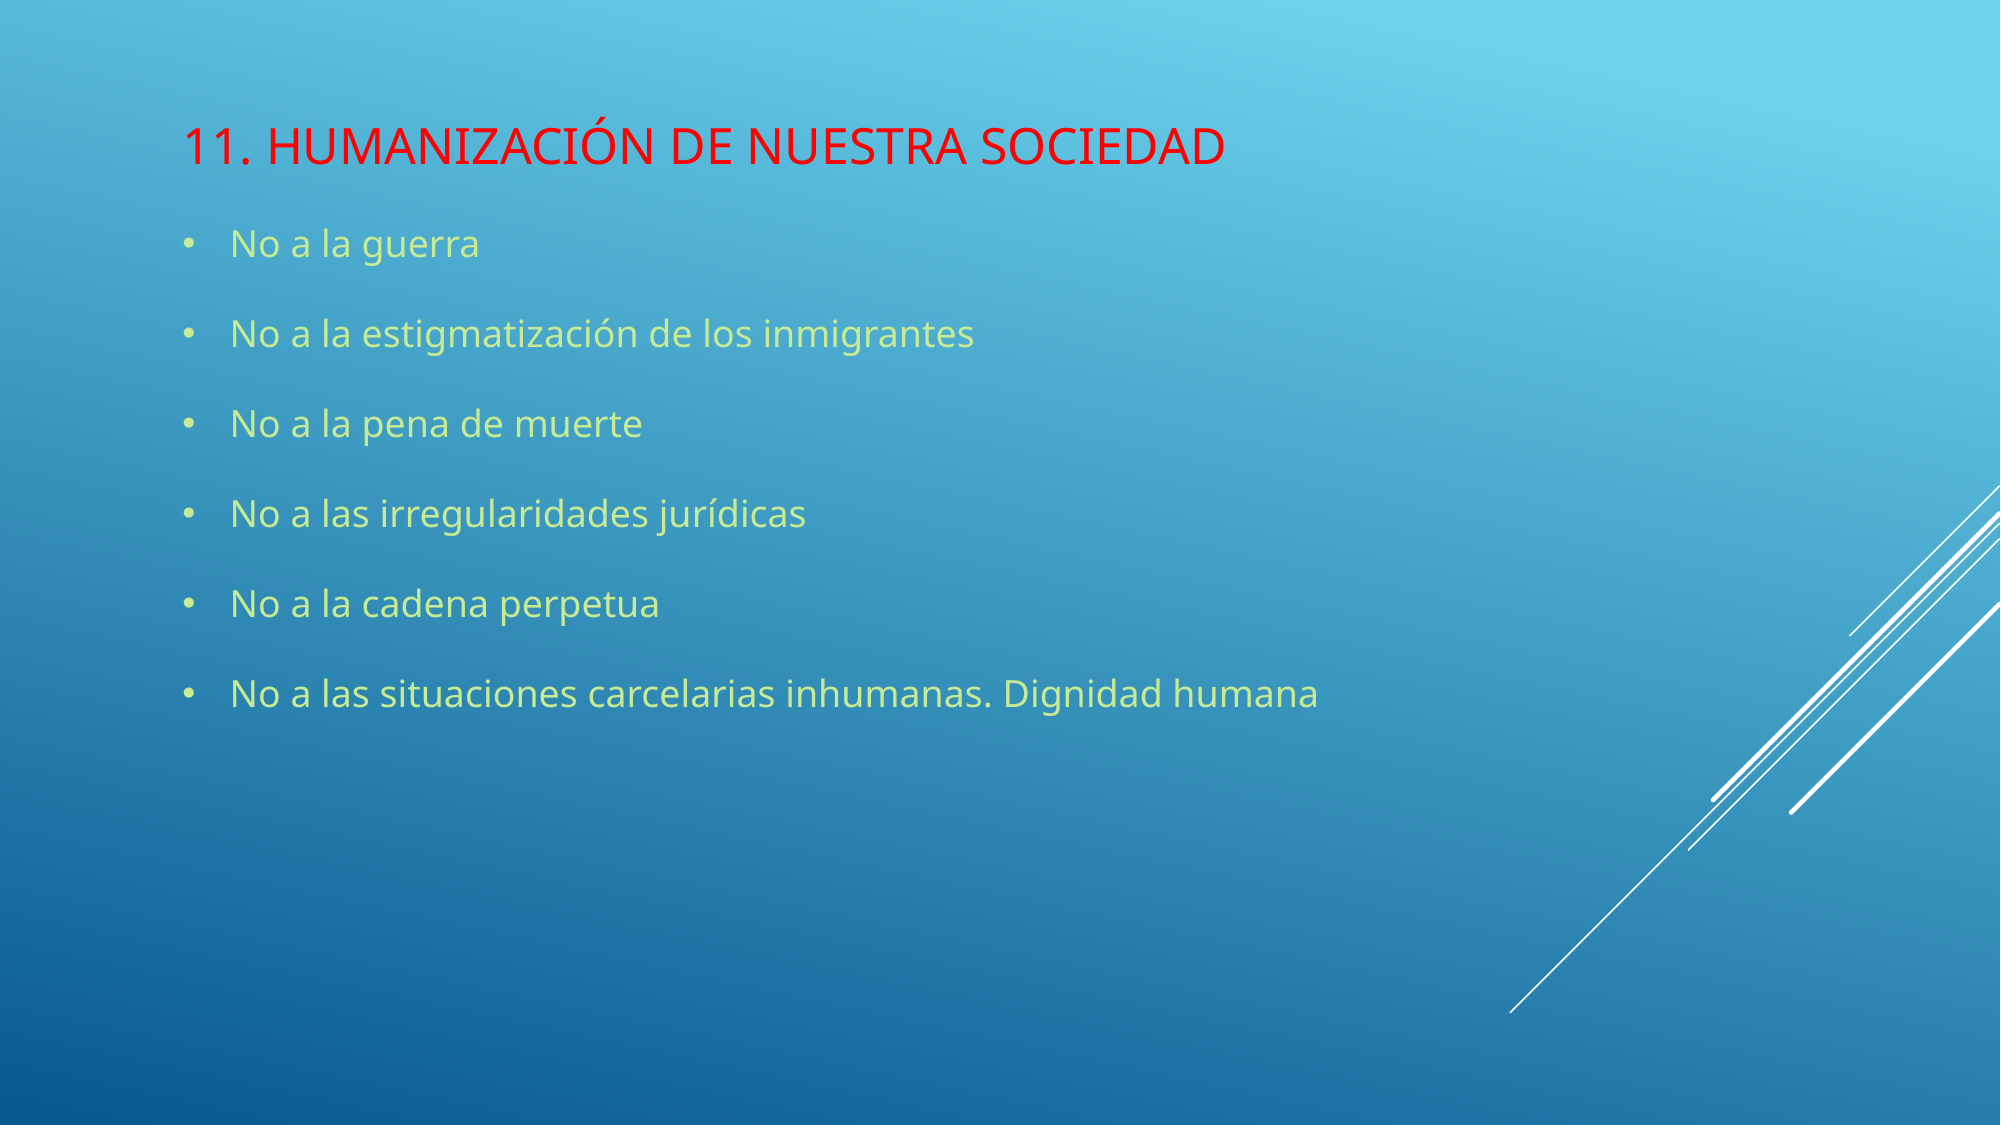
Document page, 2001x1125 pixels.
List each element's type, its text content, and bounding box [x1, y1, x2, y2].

text_box 11. HUMANIZACIÓN DE NUESTRA SOCIEDAD No a la guerra No a la estigmatización de los inmigrantes No a la pena de muerte No a las irregularidades jurídicas No a la cadena perpetua No a las situaciones carcelarias inhumanas. Dignidad humana [167, 107, 1865, 768]
